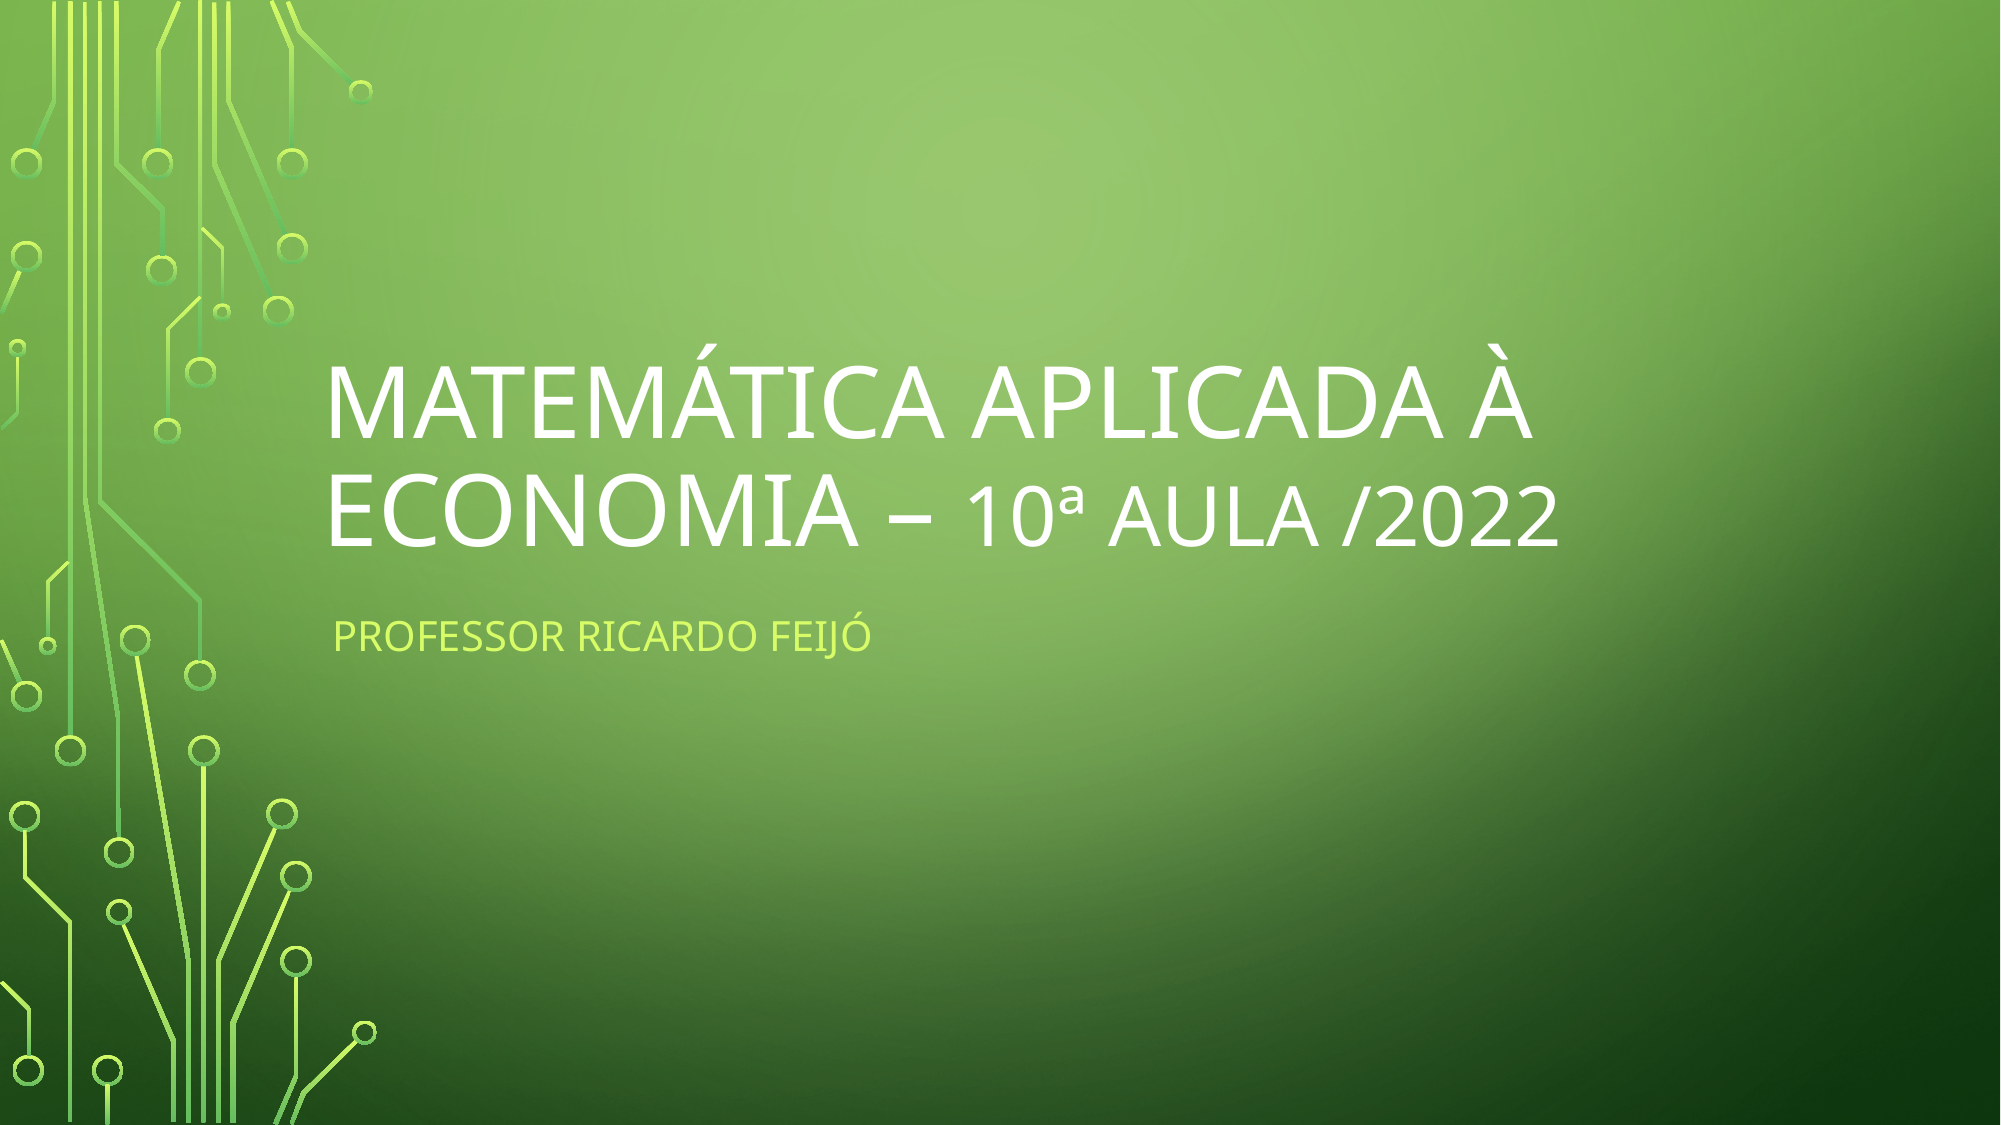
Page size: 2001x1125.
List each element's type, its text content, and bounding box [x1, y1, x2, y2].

subtitle Professor Ricardo feijó [317, 592, 1760, 864]
title Matemática aplicada À Economia – 10ª aula /2022 [307, 184, 1750, 576]
